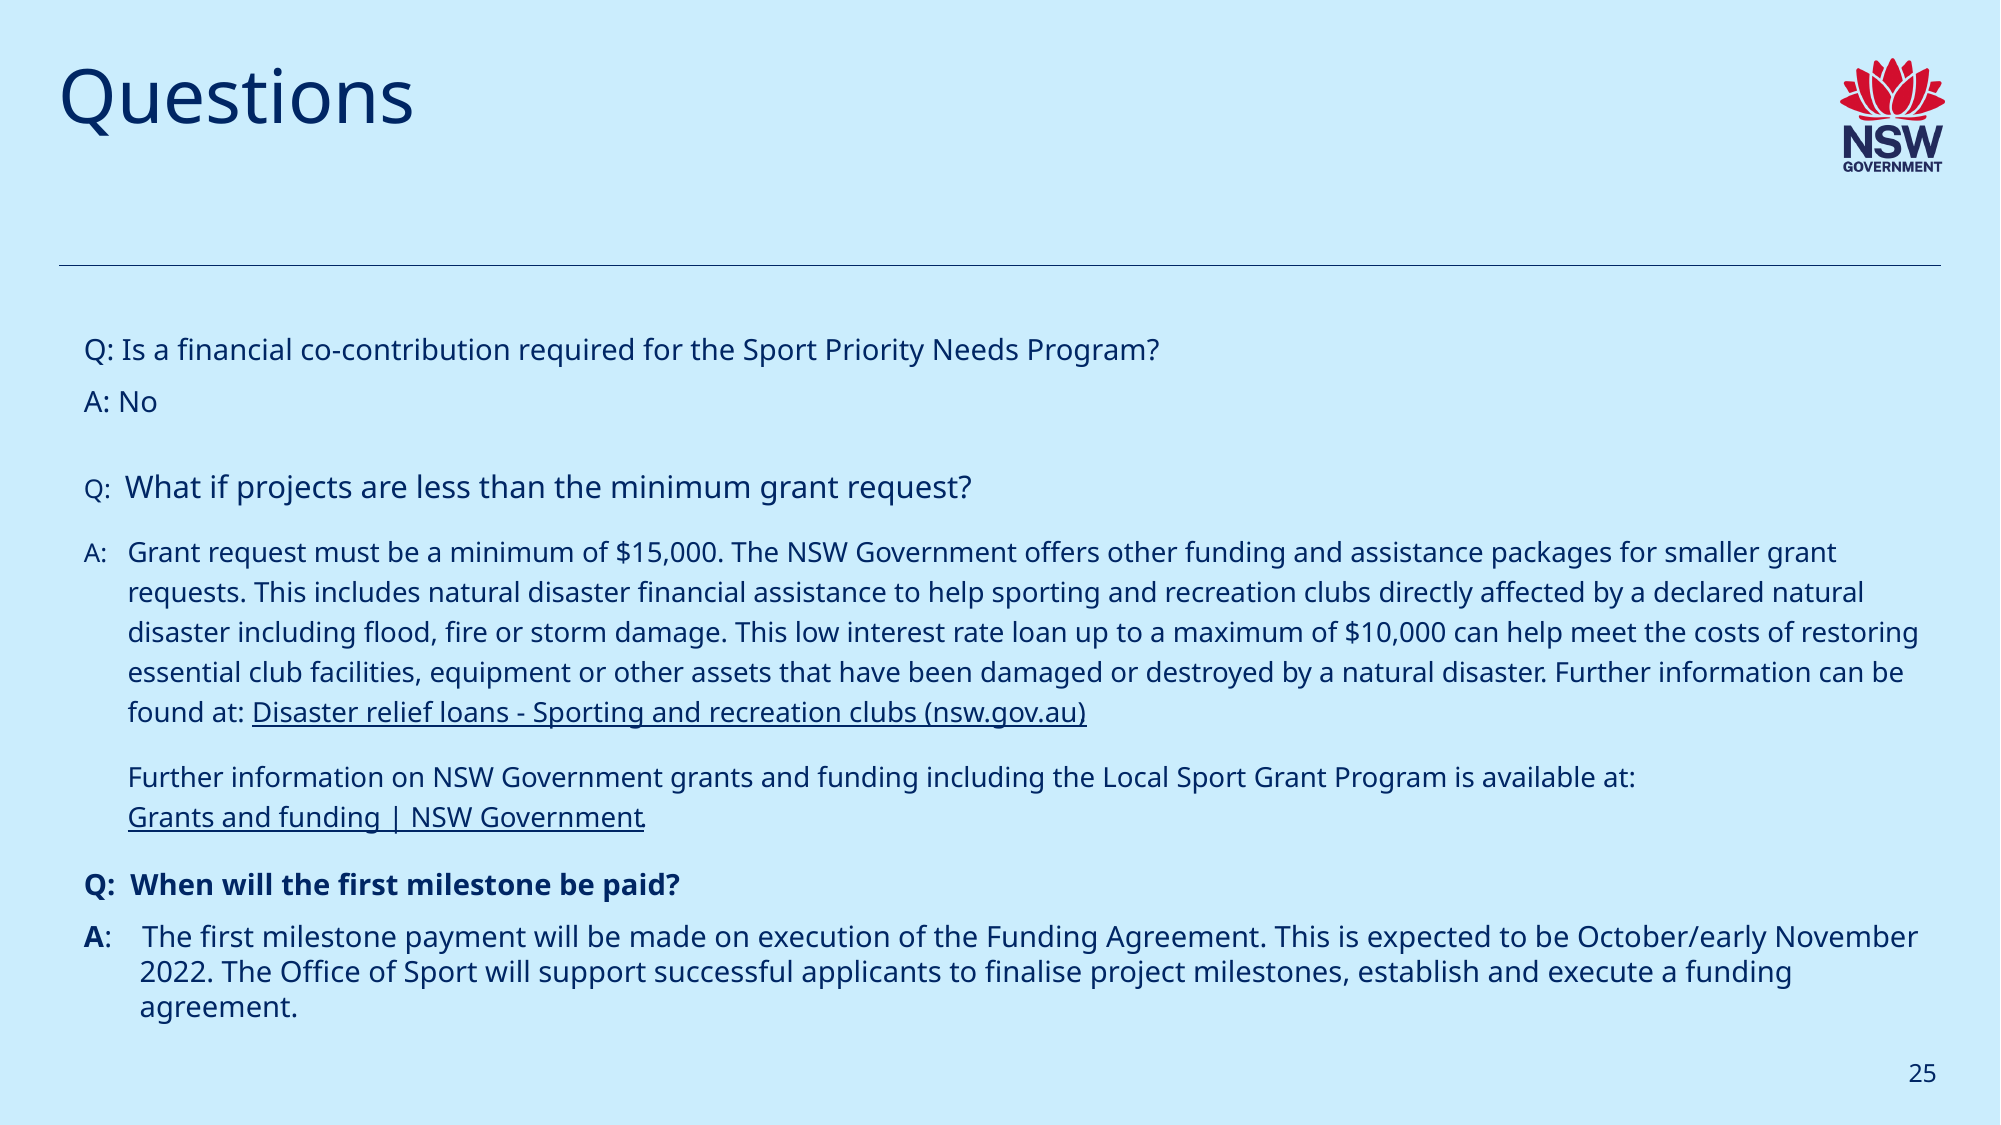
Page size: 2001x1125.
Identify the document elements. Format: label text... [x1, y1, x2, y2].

text_box Q: Is a financial co-contribution required for the Sport Priority Needs Program? A: No [84, 341, 1591, 449]
picture [1840, 58, 1945, 172]
list Q: When will the first milestone be paid? A: The first milestone payment will be made on execution of the Funding Agreement. This is expected to be October/early November 2022. The Office of Sport will support successful applicants to finalise project milestones, establish and execute a funding agreement. [84, 876, 1937, 1043]
slide_number 25 [1856, 1057, 1937, 1087]
text_box Q: What if projects are less than the minimum grant request? A: Grant request must be a minimum of $15,000. The NSW Government offers other funding and assistance packages for smaller grant requests. This includes natural disaster financial assistance to help sporting and recreation clubs directly affected by a declared natural disaster including flood, fire or storm damage. This low interest rate loan up to a maximum of $10,000 can help meet the costs of restoring essential club facilities, equipment or other assets that have been damaged or destroyed by a natural disaster. Further information can be found at: Disaster relief loans - Sporting and recreation clubs (nsw.gov.au). Further information on NSW Government grants and funding including the Local Sport Grant Program is available at: Grants and funding | NSW Government. [84, 483, 1941, 839]
title Questions [59, 59, 1654, 225]
